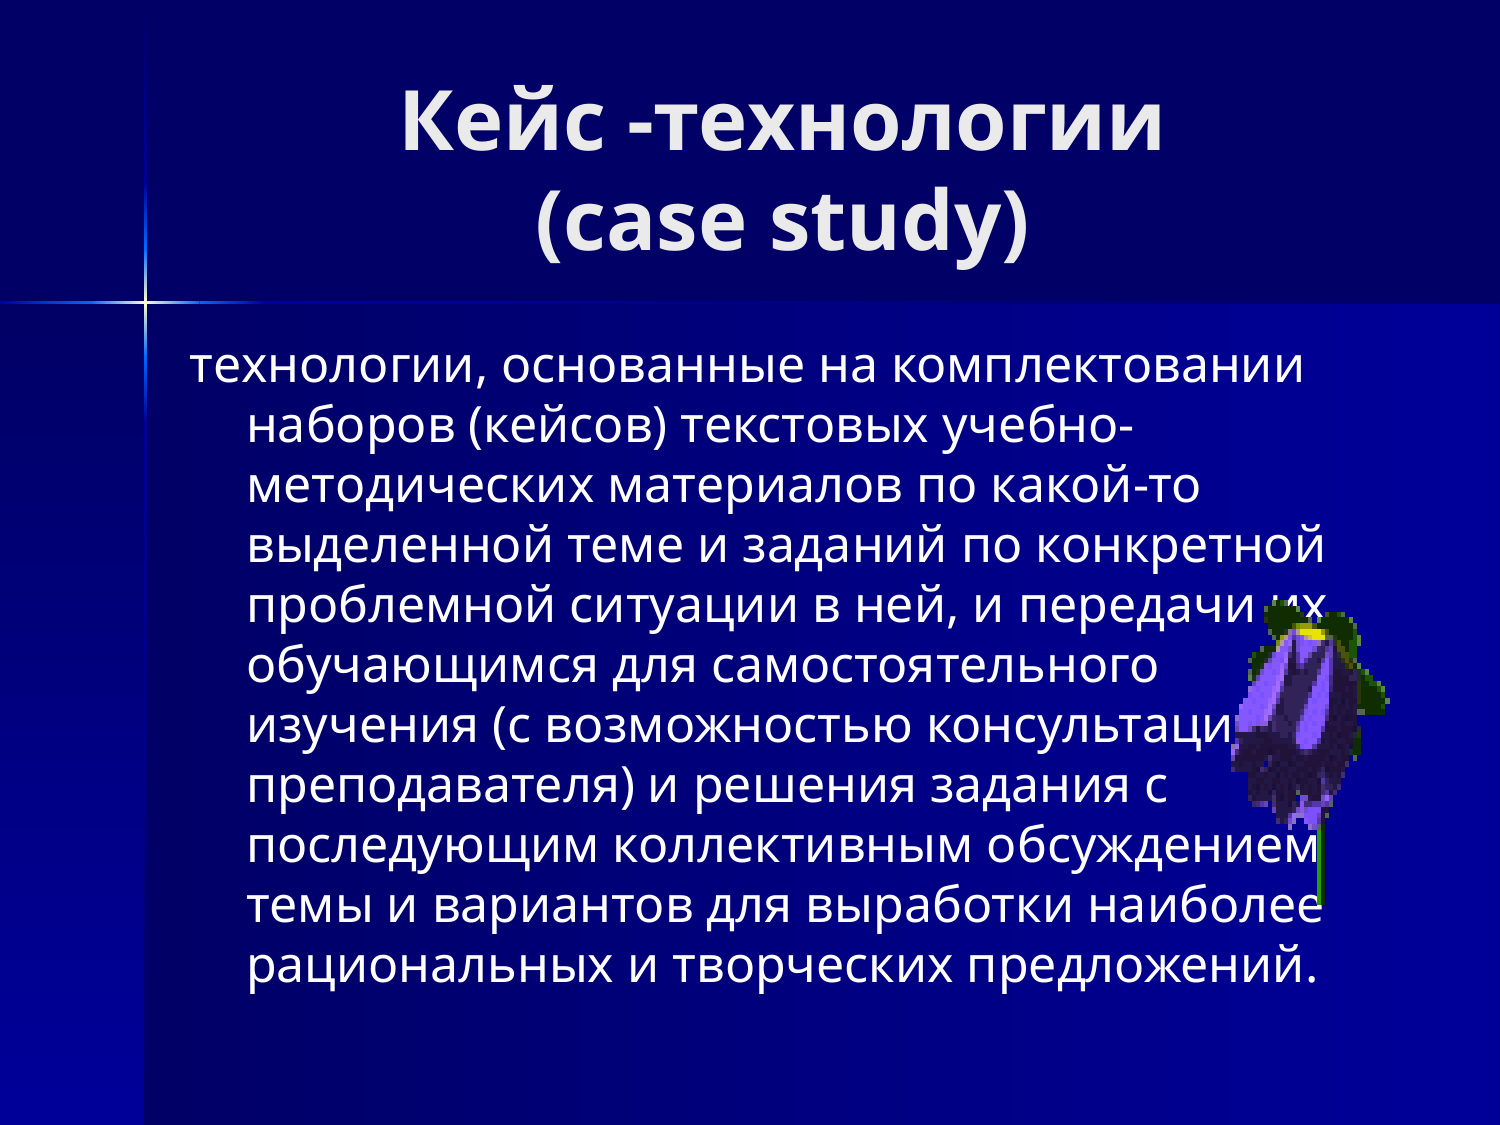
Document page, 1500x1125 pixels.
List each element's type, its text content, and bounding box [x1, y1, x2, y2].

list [1174, 503, 1459, 906]
title Кейс -технологии (case study) [174, 49, 1413, 286]
list технологии, основанные на комплектовании наборов (кейсов) текстовых учебно-методических материалов по какой-то выделенной теме и заданий по конкретной проблемной ситуации в ней, и передачи их обучающимся для самостоятельного изучения (с возможностью консультации у преподавателя) и решения задания с последующим коллективным обсуждением темы и вариантов для выработки наиболее рациональных и творческих предложений. [174, 324, 1365, 1001]
